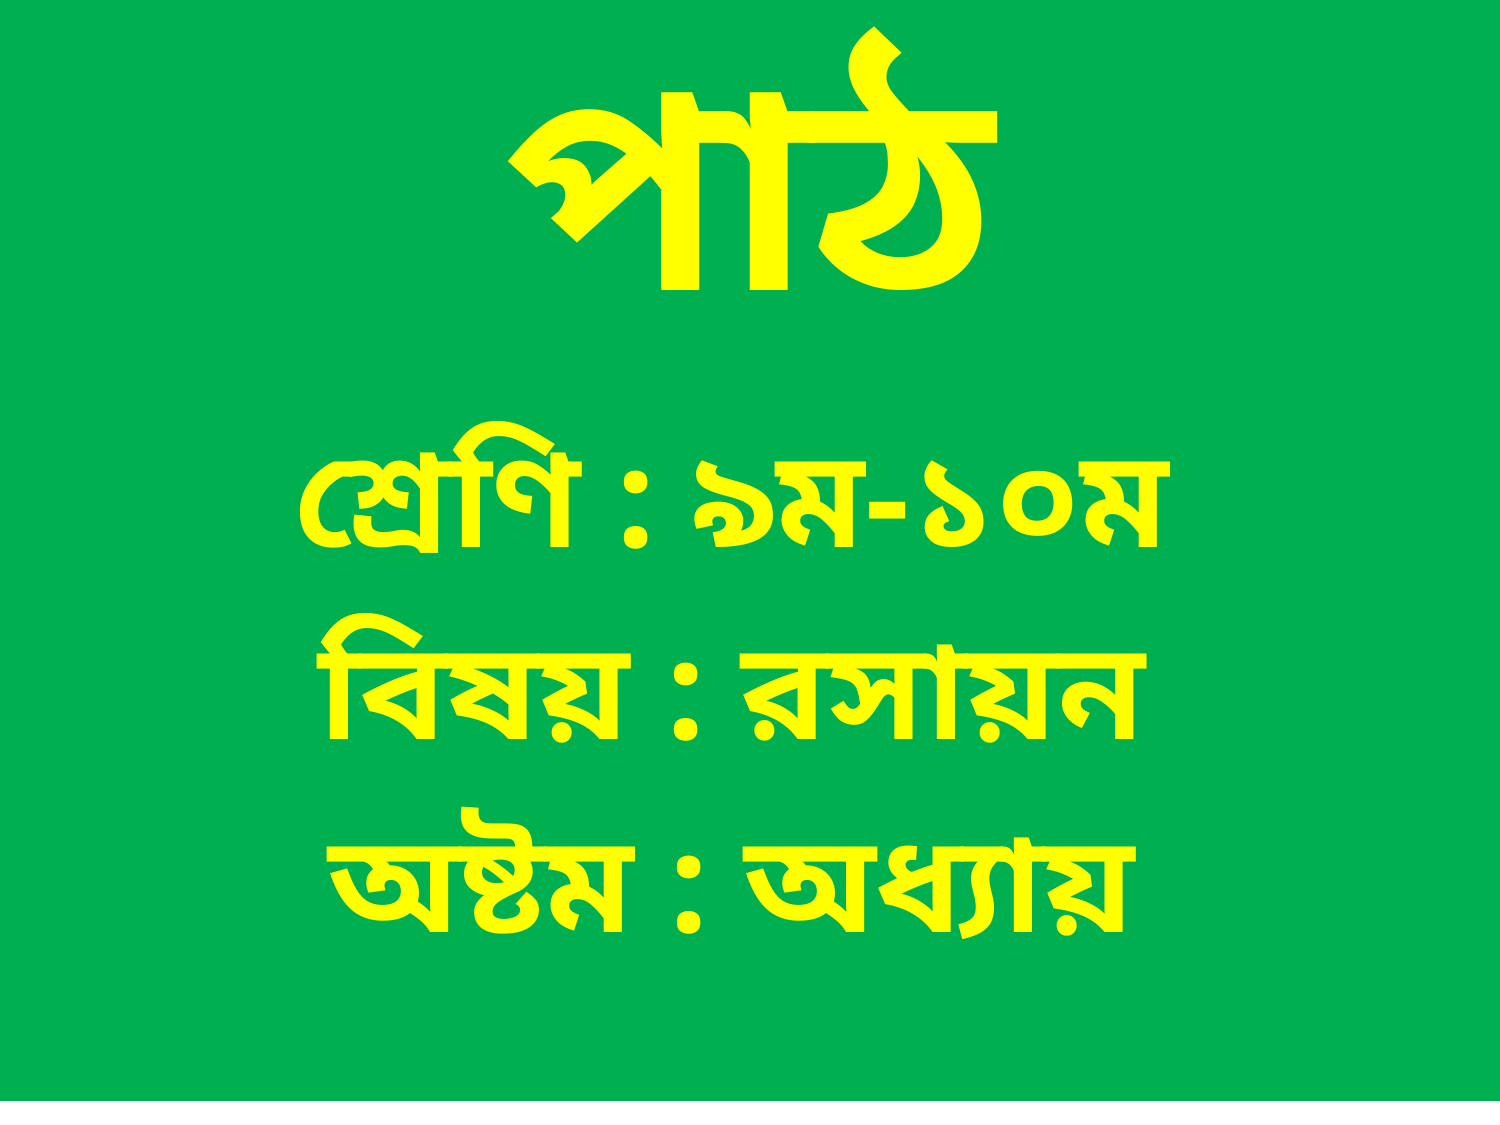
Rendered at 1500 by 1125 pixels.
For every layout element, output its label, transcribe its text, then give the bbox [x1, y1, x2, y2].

text_box শ্রেণি : ৯ম-১০ম বিষয় : রসায়ন অষ্টম : অধ্যায় [0, 349, 1500, 1101]
text_box পাঠ পরিচিতি [0, 0, 1500, 349]
